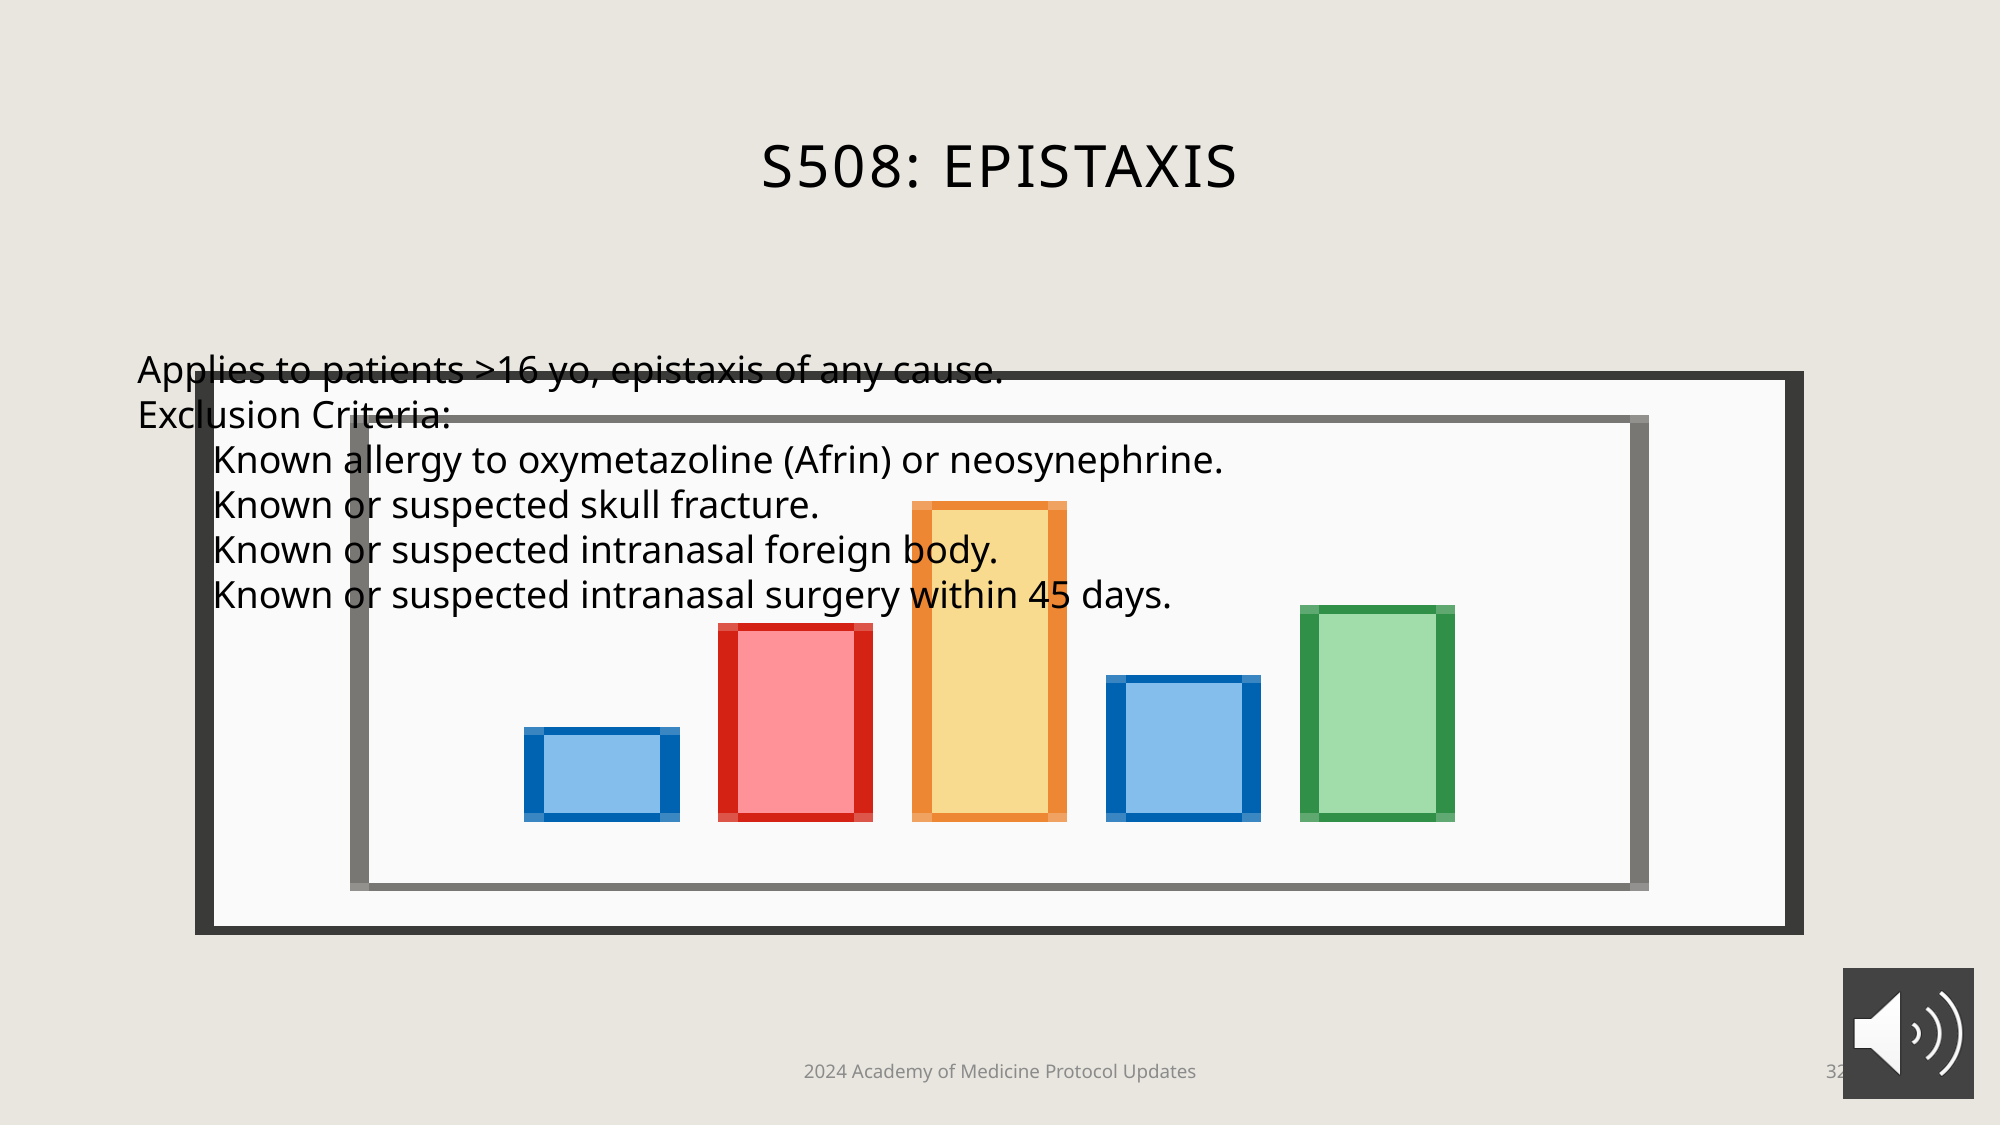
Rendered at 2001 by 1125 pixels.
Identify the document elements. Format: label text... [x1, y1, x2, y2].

title S508: Epistaxis [137, 59, 1863, 278]
picture [1841, 966, 1975, 1100]
text_box Applies to patients >16 yo, epistaxis of any cause. Exclusion Criteria: Known allergy to oxymetazoline (Afrin) or neosynephrine. Known or suspected skull fracture. Known or suspected intranasal foreign body. Known or suspected intranasal surgery within 45 days. [137, 346, 1863, 961]
slide_number 32 [1412, 1042, 1863, 1103]
footer 2024 Academy of Medicine Protocol Updates [662, 1042, 1338, 1103]
